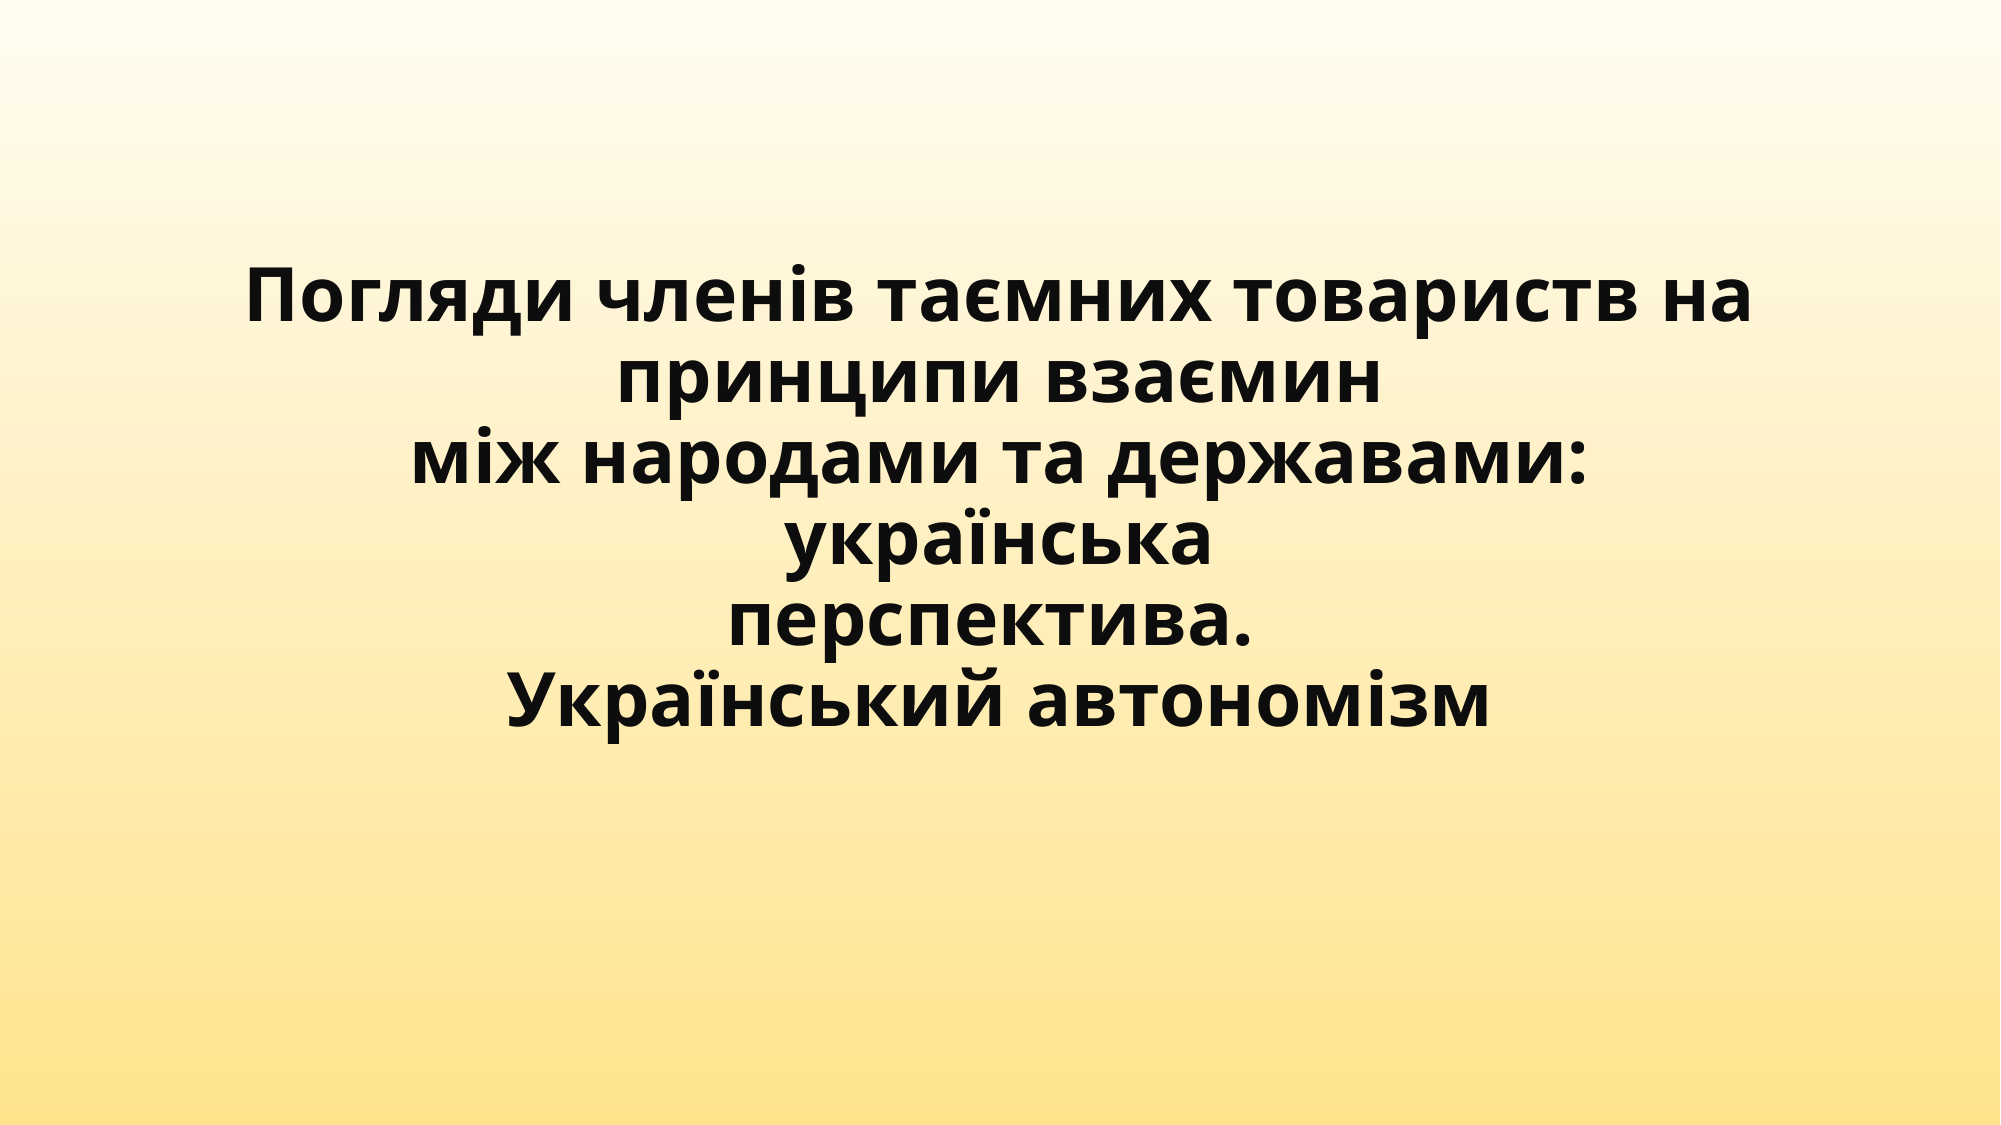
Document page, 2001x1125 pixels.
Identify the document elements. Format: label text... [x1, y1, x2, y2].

title Погляди членів таємних товариств на принципи взаємин між народами та державами: українська перспектива. Український автономізм [201, 272, 1799, 751]
